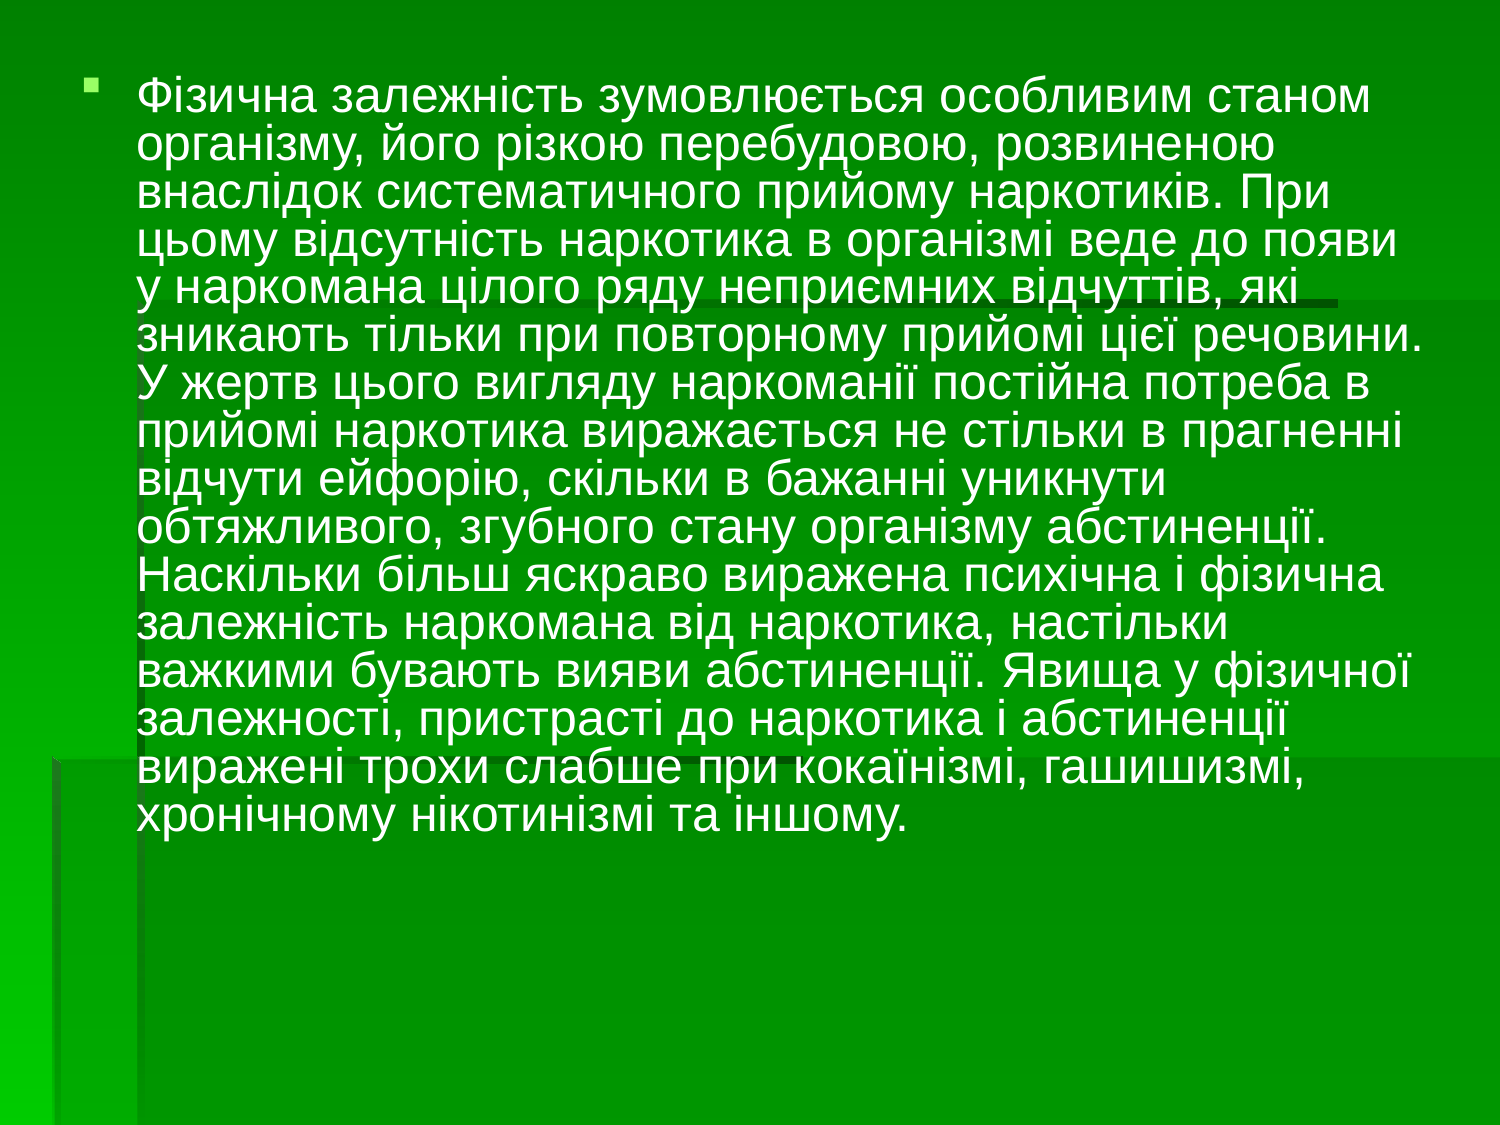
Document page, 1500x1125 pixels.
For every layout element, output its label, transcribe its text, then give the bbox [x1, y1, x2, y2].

list Фізична залежність зумовлюється особливим станом організму, його різкою перебудовою, розвиненою внаслідок систематичного прийому наркотиків. При цьому відсутність наркотика в організмі веде до появи у наркомана цілого ряду неприємних відчуттів, які зникають тільки при повторному прийомі цієї речовини. У жертв цього вигляду наркоманії постійна потреба в прийомі наркотика виражається не стільки в прагненні відчути ейфорію, скільки в бажанні уникнути обтяжливого, згубного стану організму абстиненції. Наскільки більш яскраво виражена психічна і фізична залежність наркомана від наркотика, настільки важкими бувають вияви абстиненції. Явища у фізичної залежності, пристрасті до наркотика і абстиненції виражені трохи слабше при кокаїнізмі, гашишизмі, хронічному нікотинізмі та іншому. [64, 66, 1448, 870]
